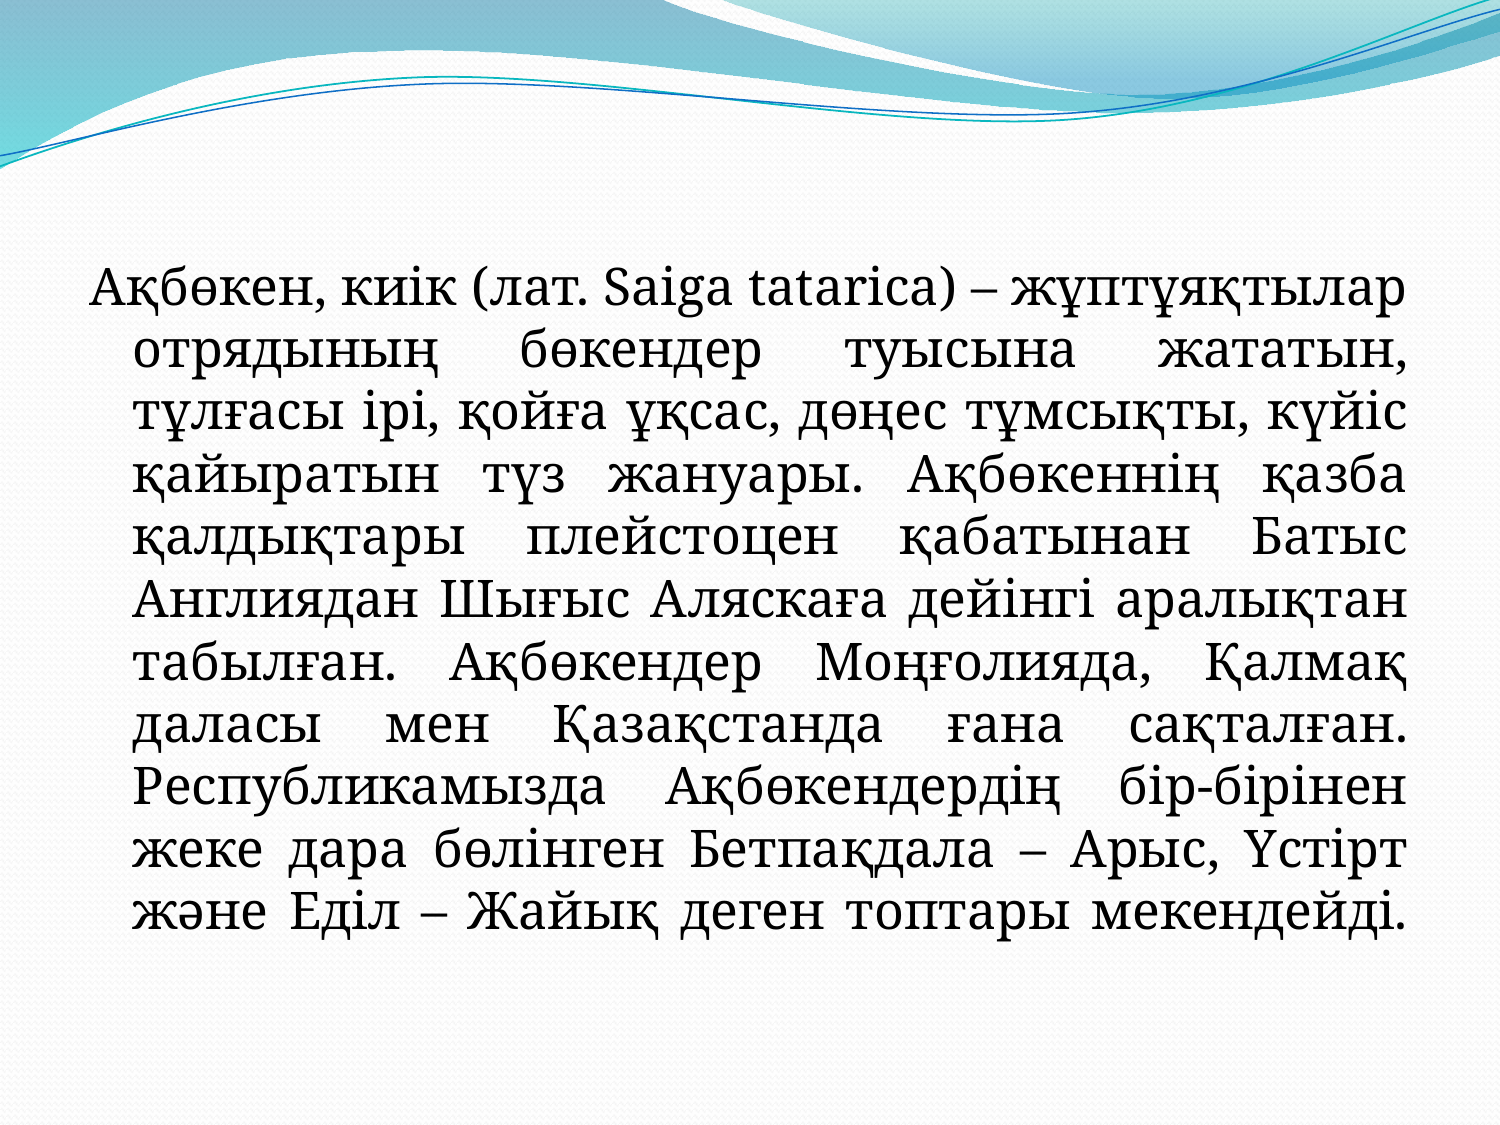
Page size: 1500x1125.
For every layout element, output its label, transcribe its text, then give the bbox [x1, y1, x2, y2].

list Ақбөкен, киік (лат. Saiga tatarica) – жұптұяқтылар отрядының бөкендер туысына жататын, тұлғасы ірі, қойға ұқсас, дөңес тұмсықты, күйіс қайыратын түз жануары. Ақбөкеннің қазба қалдықтары плейстоцен қабатынан Батыс Англиядан Шығыс Аляскаға дейінгі аралықтан табылған. Ақбөкендер Моңғолияда, Қалмақ даласы мен Қазақстанда ғана сақталған. Республикамызда Ақбөкендердің бір-бірінен жеке дара бөлінген Бетпақдала – Арыс, Үстірт және Еділ – Жайық деген топтары мекендейді. [75, 99, 1425, 1038]
